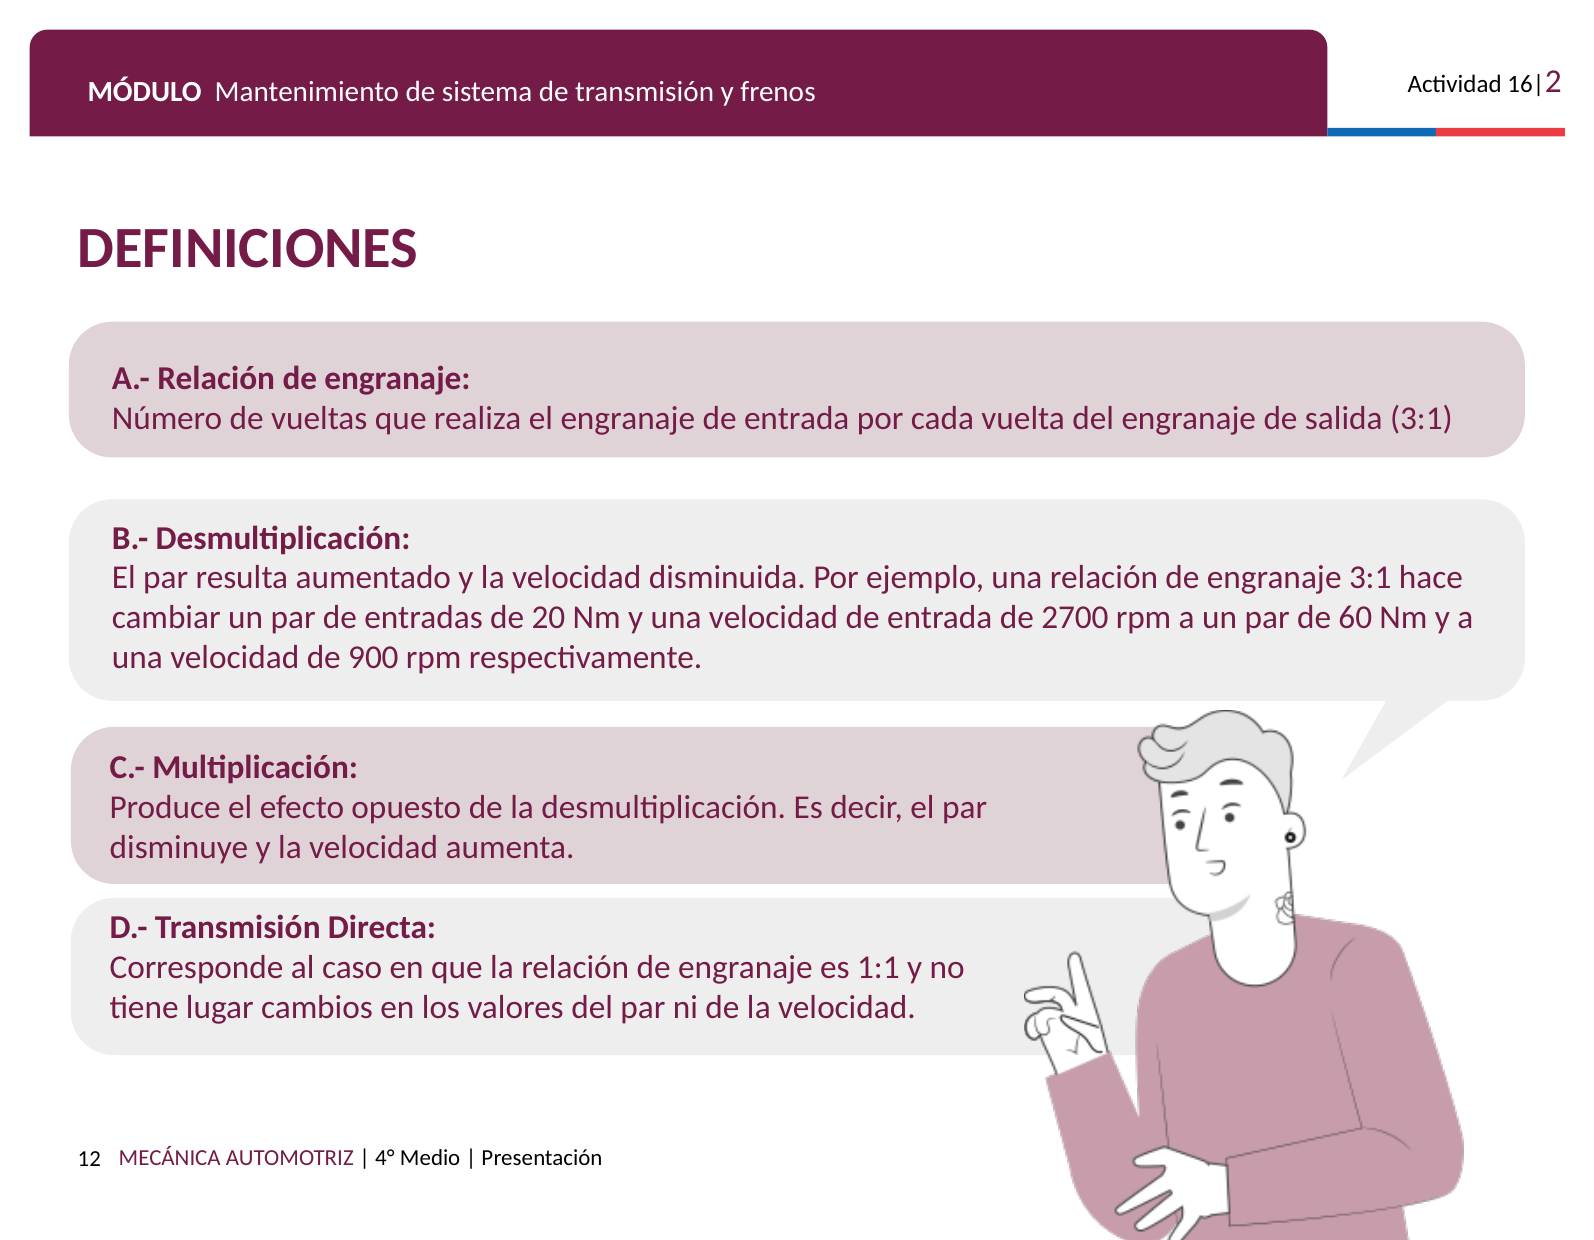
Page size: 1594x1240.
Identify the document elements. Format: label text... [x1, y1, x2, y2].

text_box A.- Relación de engranaje: Número de vueltas que realiza el engranaje de entrada por cada vuelta del engranaje de salida (3:1) B.- Desmultiplicación: El par resulta aumentado y la velocidad disminuida. Por ejemplo, una relación de engranaje 3:1 hace cambiar un par de entradas de 20 Nm y una velocidad de entrada de 2700 rpm a un par de 60 Nm y a una velocidad de 900 rpm respectivamente. [96, 341, 1497, 691]
text_box [68, 321, 1525, 455]
text_box C.- Multiplicación: Produce el efecto opuesto de la desmultiplicación. Es decir, el par disminuye y la velocidad aumenta. D.- Transmisión Directa: Corresponde al caso en que la relación de engranaje es 1:1 y no tiene lugar cambios en los valores del par ni de la velocidad. [109, 745, 1024, 1026]
text_box [70, 726, 1024, 884]
text_box [68, 502, 1525, 701]
slide_number 12 [60, 1128, 117, 1182]
text_box [1380, 701, 1448, 710]
text_box DEFINICIONES [62, 207, 1531, 294]
picture [1024, 710, 1465, 1240]
text_box [70, 898, 1024, 1056]
